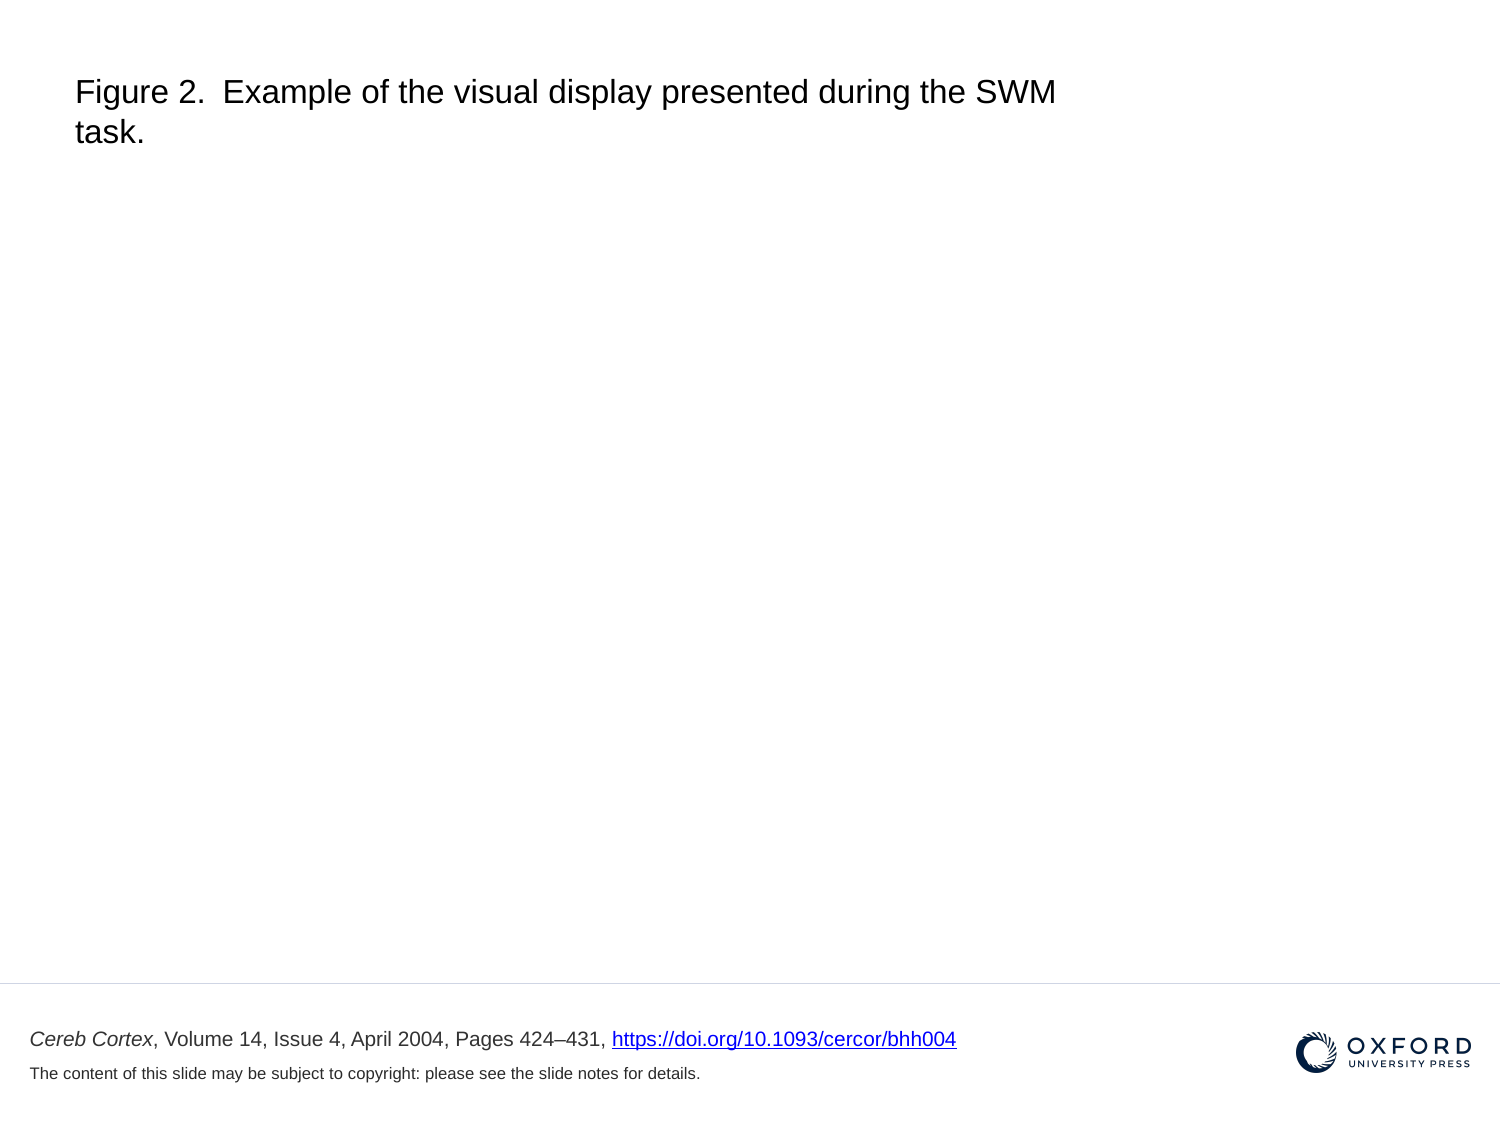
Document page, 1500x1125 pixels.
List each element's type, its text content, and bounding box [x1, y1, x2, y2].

title Figure 2. Example of the visual display presented during the SWM task. [75, 69, 1078, 171]
footer Cereb Cortex, Volume 14, Issue 4, April 2004, Pages 424–431, https://doi.org/10.1093/cercor/bhh004 The content of this slide may be subject to copyright: please see the slide notes for details. [0, 983, 1260, 1125]
picture [1296, 1032, 1471, 1073]
